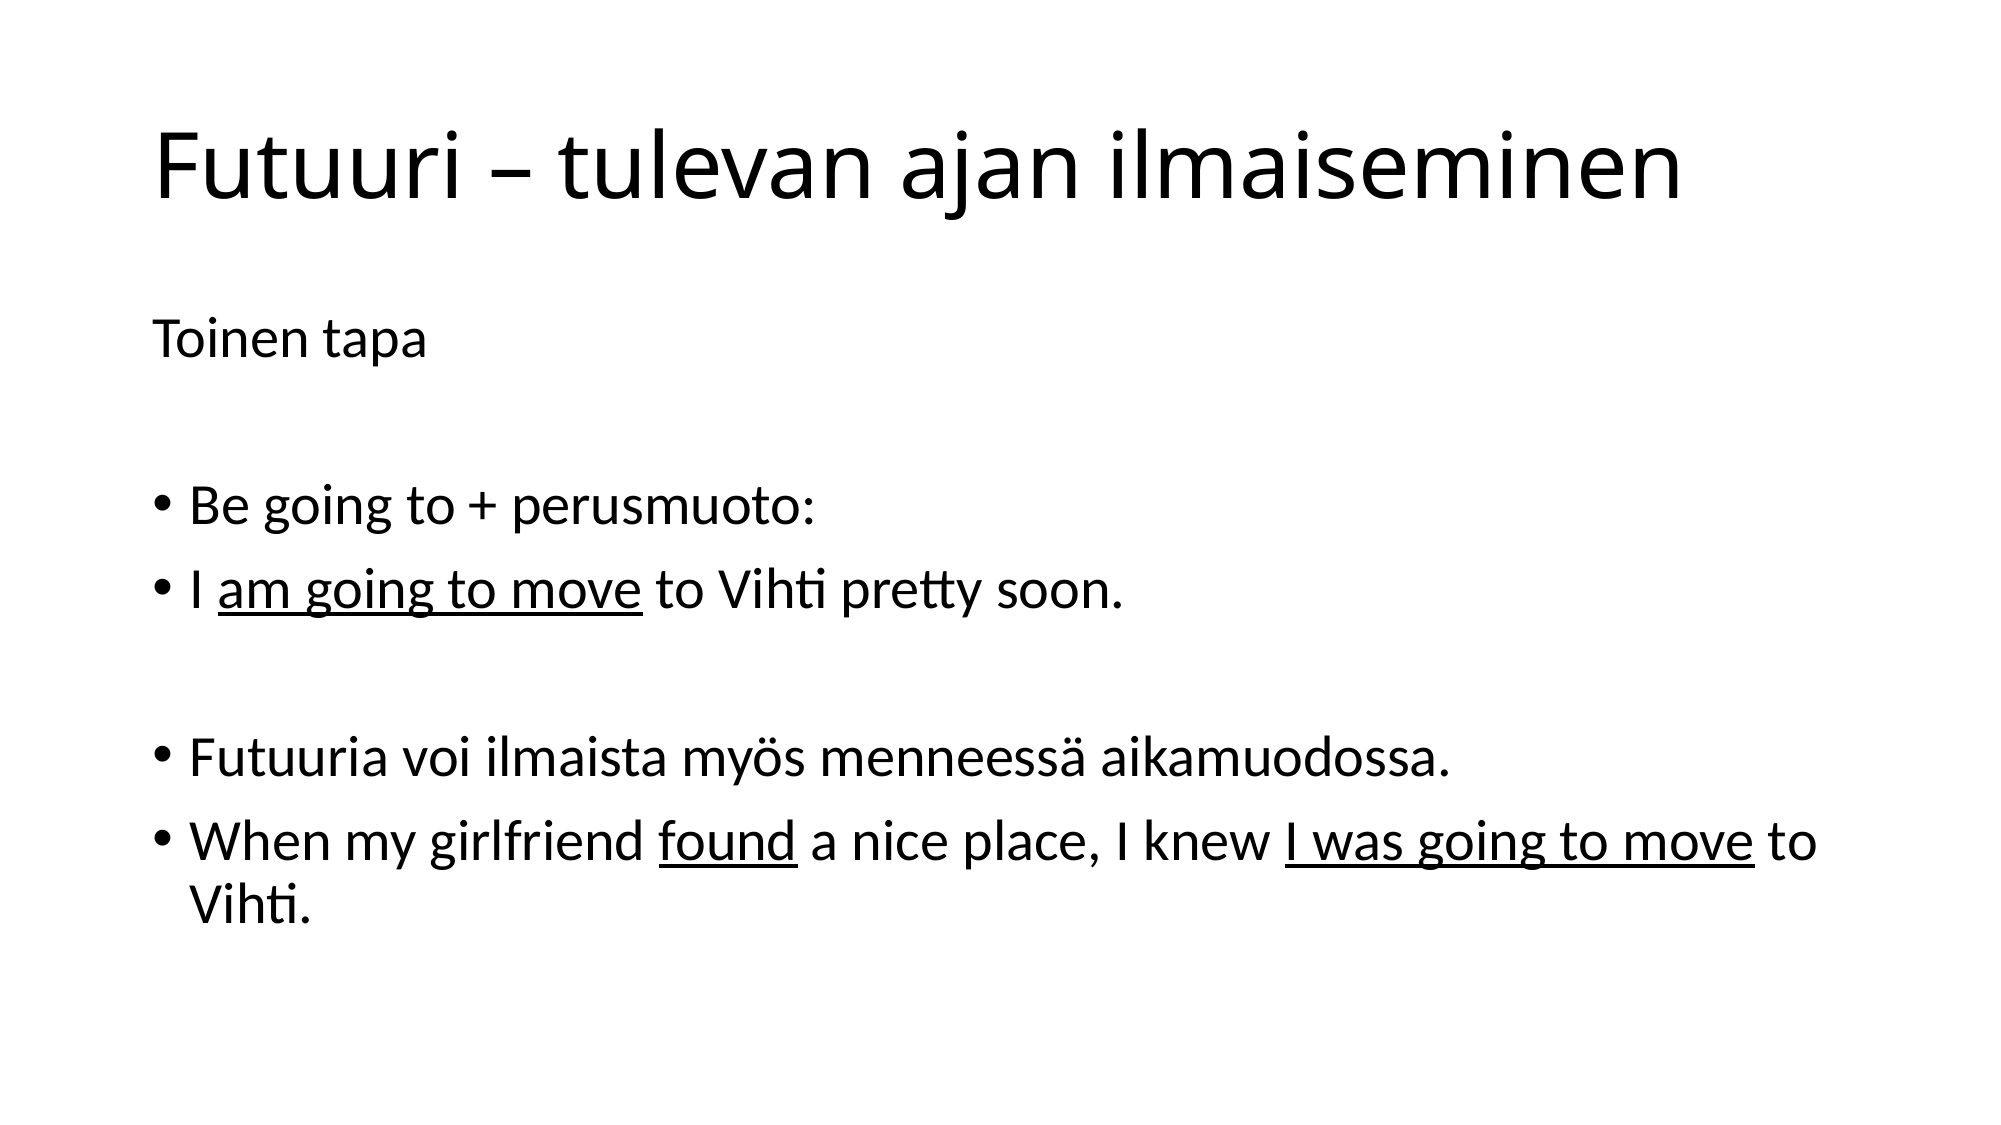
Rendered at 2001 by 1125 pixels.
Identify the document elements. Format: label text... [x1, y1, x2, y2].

list Toinen tapa Be going to + perusmuoto: I am going to move to Vihti pretty soon. Futuuria voi ilmaista myös menneessä aikamuodossa. When my girlfriend found a nice place, I knew I was going to move to Vihti. [137, 299, 1863, 1014]
title Futuuri – tulevan ajan ilmaiseminen [137, 59, 1863, 278]
